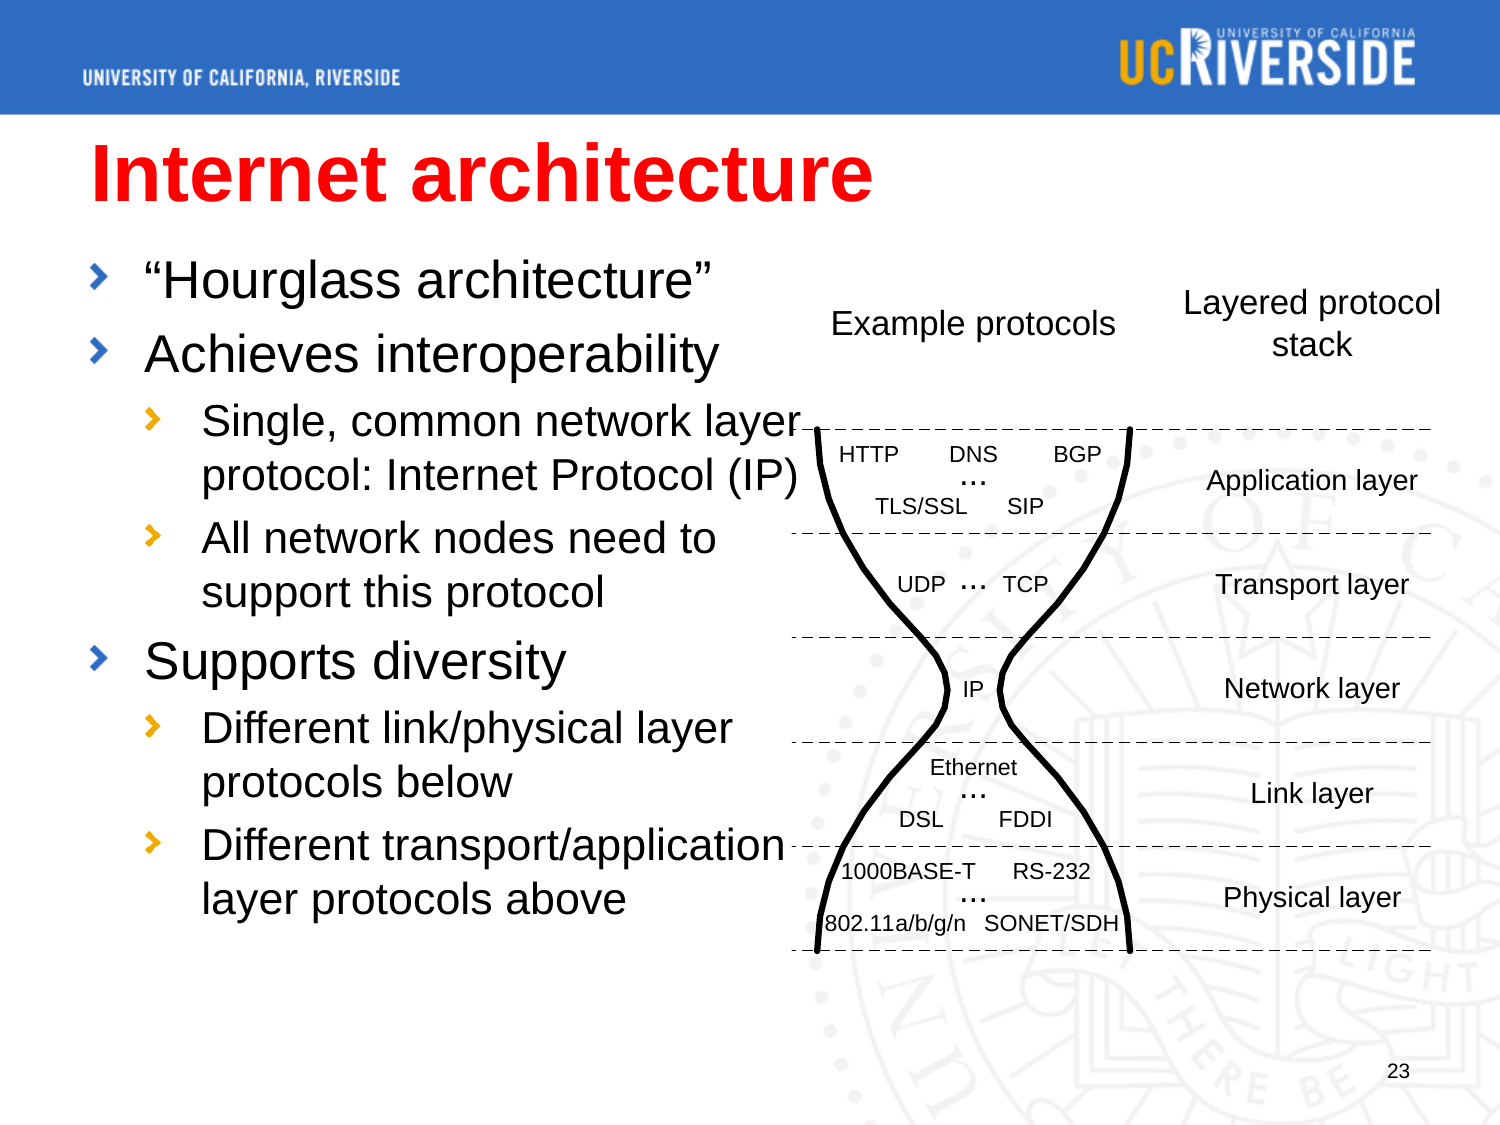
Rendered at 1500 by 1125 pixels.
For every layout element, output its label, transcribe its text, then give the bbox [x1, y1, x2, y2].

list “Hourglass architecture” Achieves interoperability Single, common network layer protocol: Internet Protocol (IP) All network nodes need to support this protocol Supports diversity Different link/physical layer protocols below Different transport/application layer protocols above [74, 237, 826, 981]
picture [0, 0, 1500, 1125]
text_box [787, 274, 1456, 958]
title Internet architecture [74, 112, 1426, 226]
slide_number 23 [1074, 1049, 1426, 1101]
